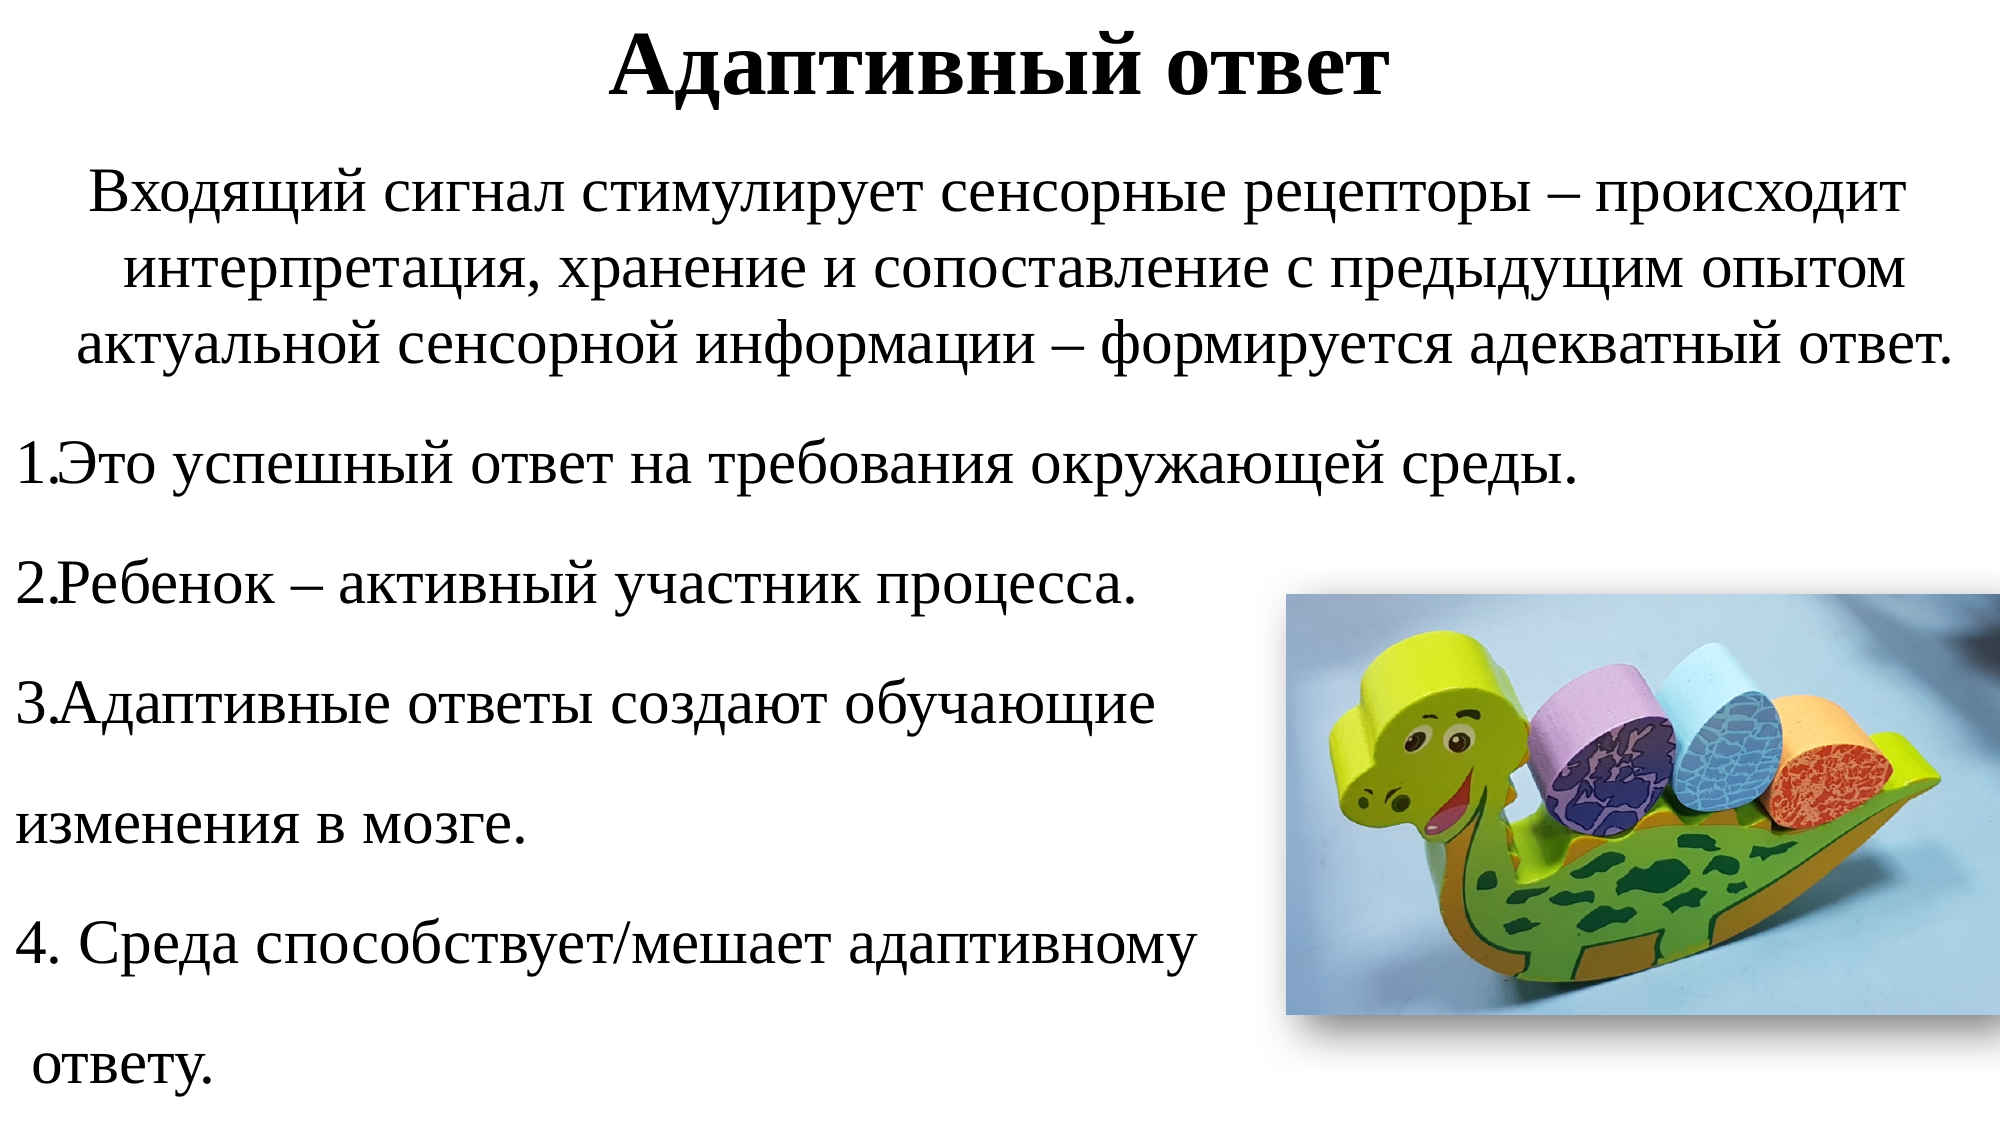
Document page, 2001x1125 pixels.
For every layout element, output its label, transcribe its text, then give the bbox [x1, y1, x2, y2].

list Входящий сигнал стимулирует сенсорные рецепторы – происходит интерпретация, хранение и сопоставление с предыдущим опытом актуальной сенсорной информации – формируется адекватный ответ. Это успешный ответ на требования окружающей среды. Ребенок – активный участник процесса. Адаптивные ответы создают обучающие изменения в мозге. 4. Среда способствует/мешает адаптивному ответу. [0, 140, 2000, 1125]
title Адаптивный ответ [99, 0, 1900, 129]
picture [1285, 594, 2000, 1015]
